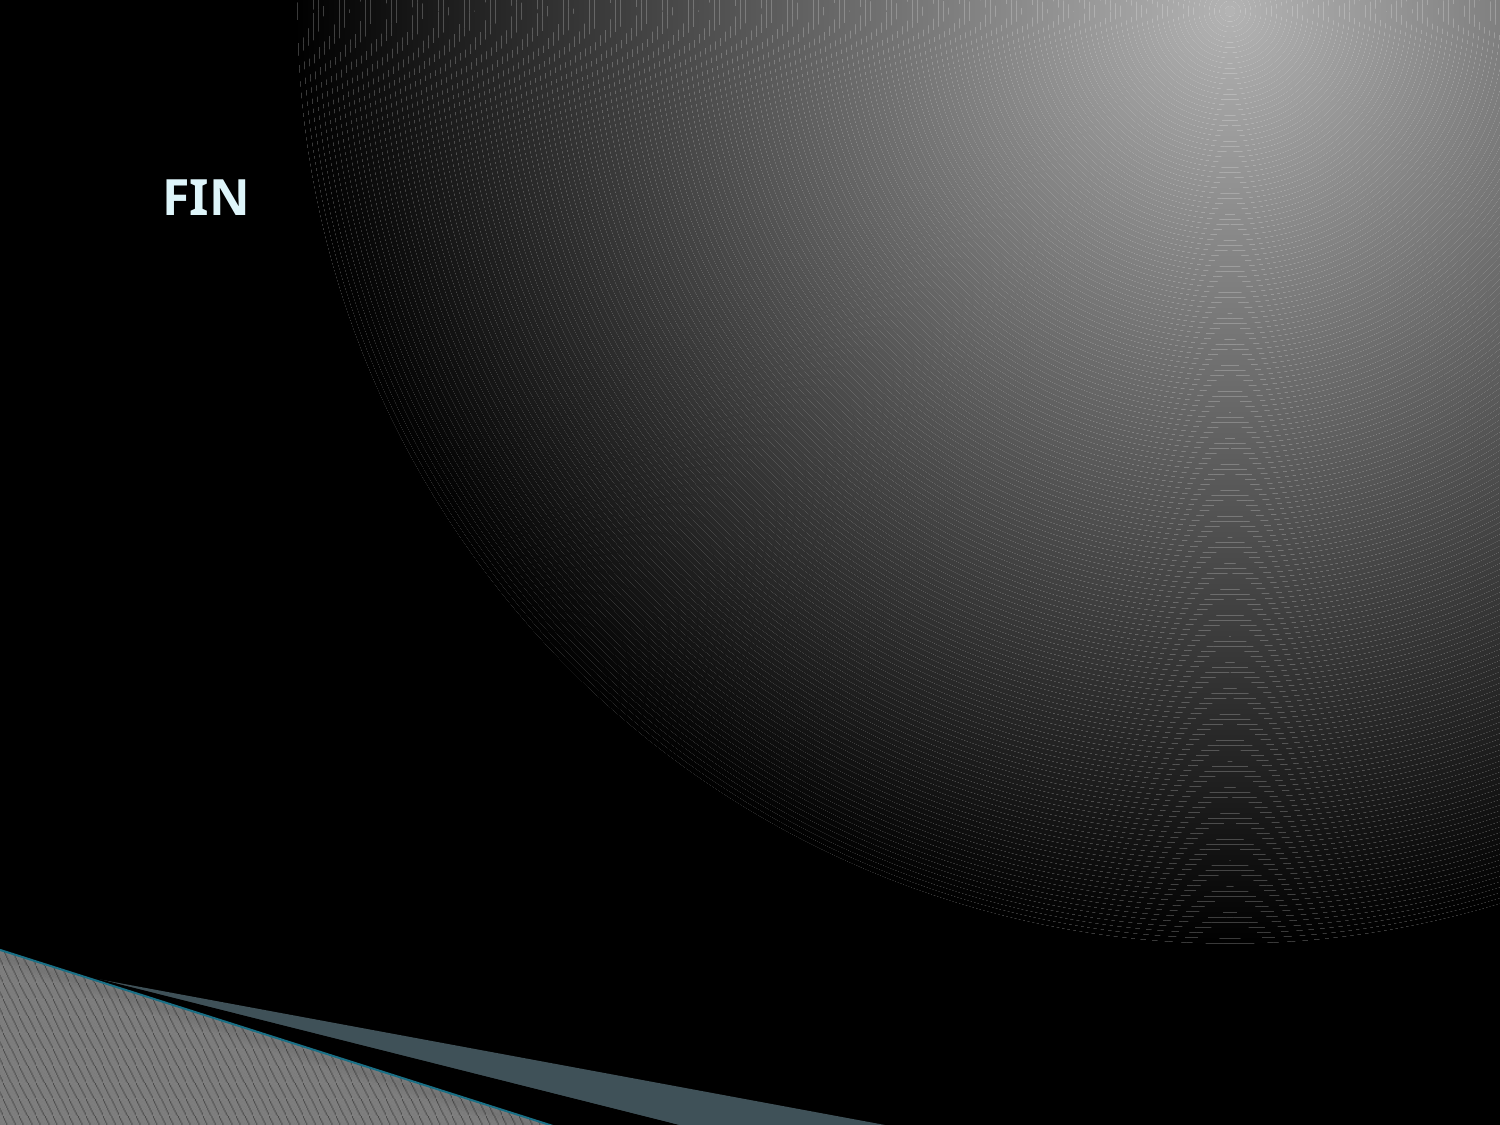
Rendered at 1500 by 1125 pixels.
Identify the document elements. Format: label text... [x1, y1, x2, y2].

title FIN [147, 125, 1412, 265]
picture [0, 952, 543, 1125]
